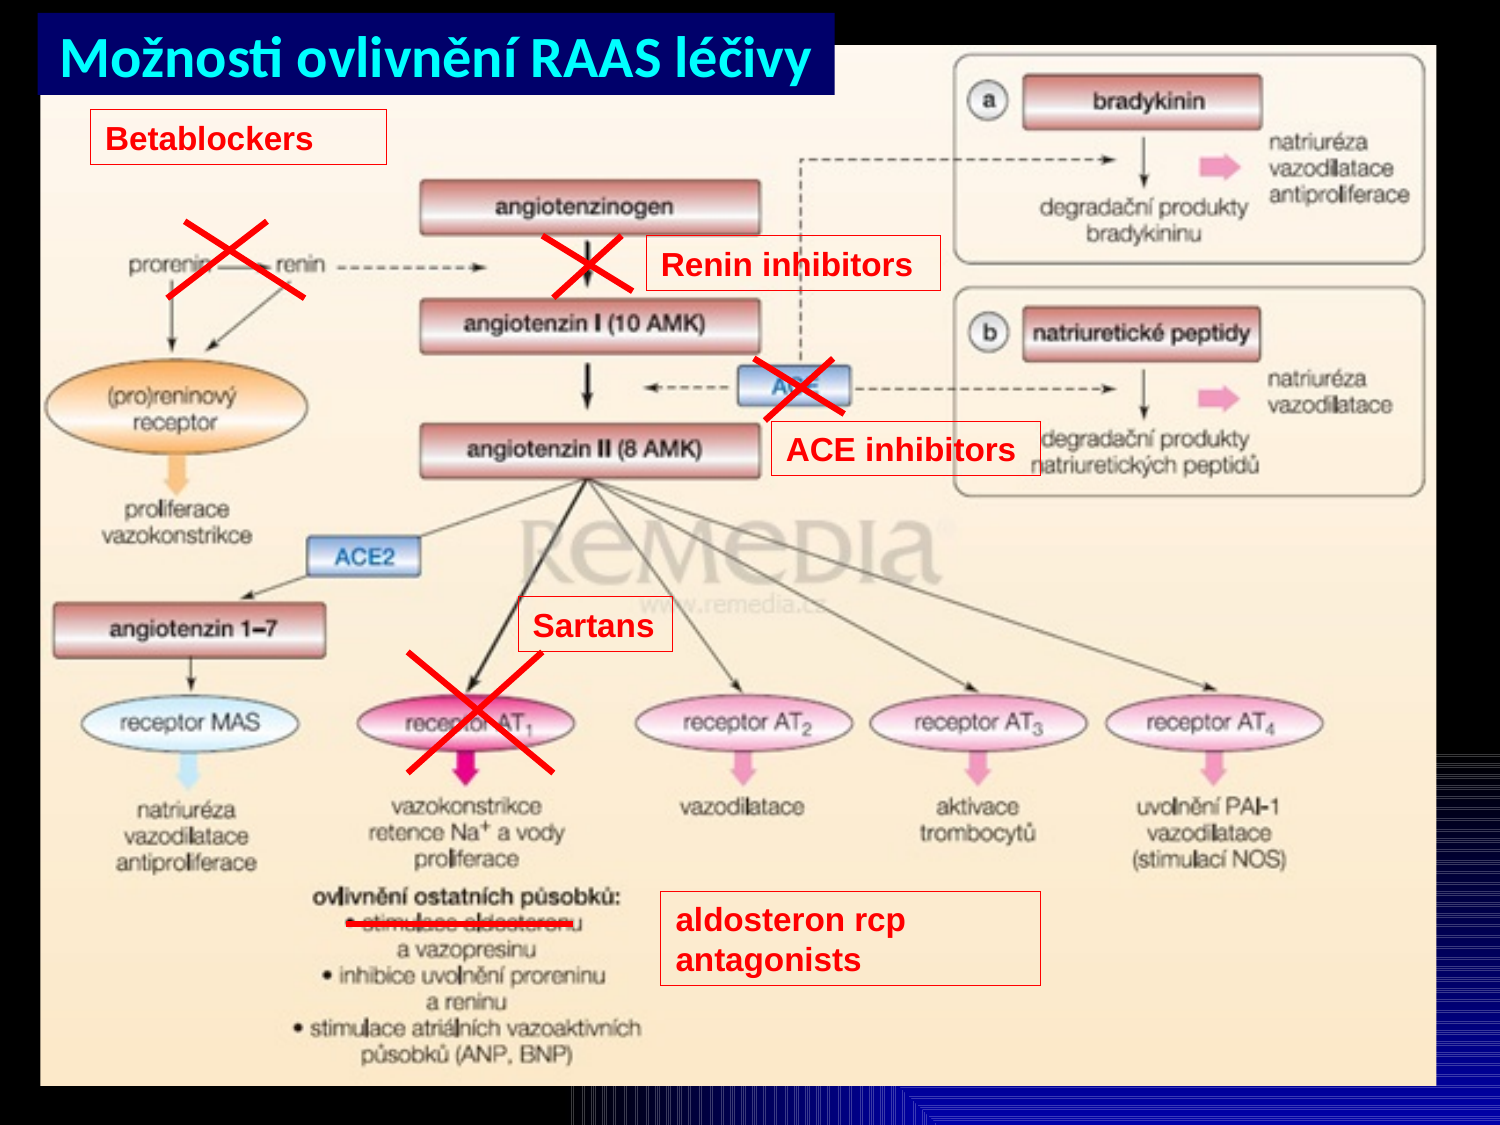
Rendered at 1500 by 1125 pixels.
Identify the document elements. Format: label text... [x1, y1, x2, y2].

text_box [764, 358, 834, 421]
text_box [345, 890, 1041, 988]
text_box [835, 358, 845, 415]
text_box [407, 596, 674, 774]
title Možnosti ovlivnění RAAS léčivy [37, 12, 835, 46]
picture [40, 45, 1437, 1087]
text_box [90, 109, 387, 299]
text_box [542, 235, 941, 298]
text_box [753, 358, 762, 415]
